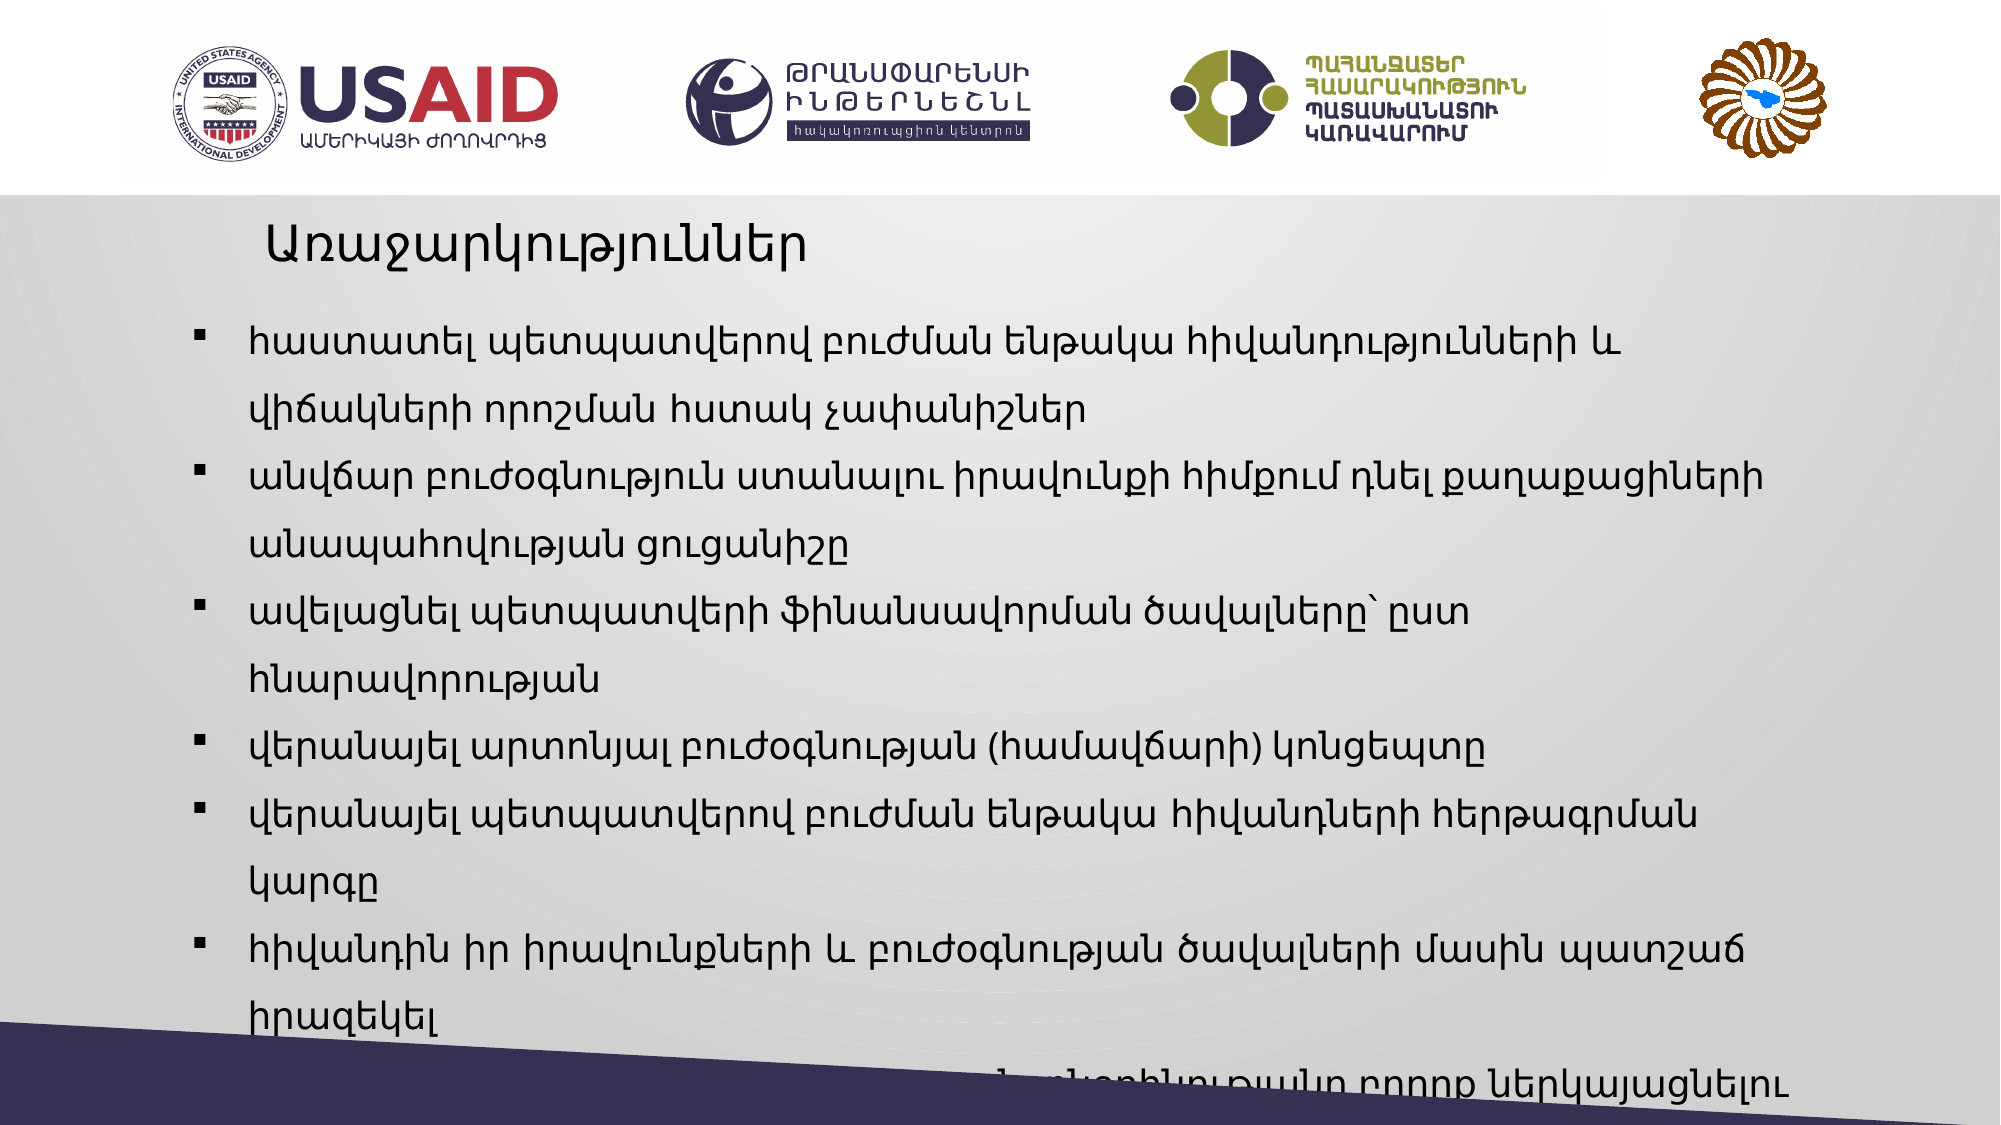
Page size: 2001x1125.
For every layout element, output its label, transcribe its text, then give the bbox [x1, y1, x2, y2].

picture [1690, 28, 1835, 167]
text_box [0, 1021, 1977, 1125]
subtitle հաստատել պետպատվերով բուժման ենթակա հիվանդությունների և վիճակների որոշման հստակ չափանիշներ անվճար բուժօգնություն ստանալու իրավունքի հիմքում դնել քաղաքացիների անապահովության ցուցանիշը ավելացնել պետպատվերի ֆինանսավորման ծավալները՝ ըստ հնարավորության վերանայել արտոնյալ բուժօգնության (համավճարի) կոնցեպտը վերանայել պետպատվերով բուժման ենթակա հիվանդների հերթագրման կարգը հիվանդին իր իրավունքների և բուժօգնության ծավալների մասին պատշաճ իրազեկել ներդնել բժշկական կազմակերպության տնօրինությանը բողոք ներկայացնելու արդյունավետ միջոցներ ներդնել բուժօգնության որակի գնահատման և վերահսկման չափանիշներ [176, 287, 1835, 1083]
text_box [0, 0, 2000, 196]
picture [121, 5, 1604, 179]
title Առաջարկություններ [249, 161, 1750, 280]
